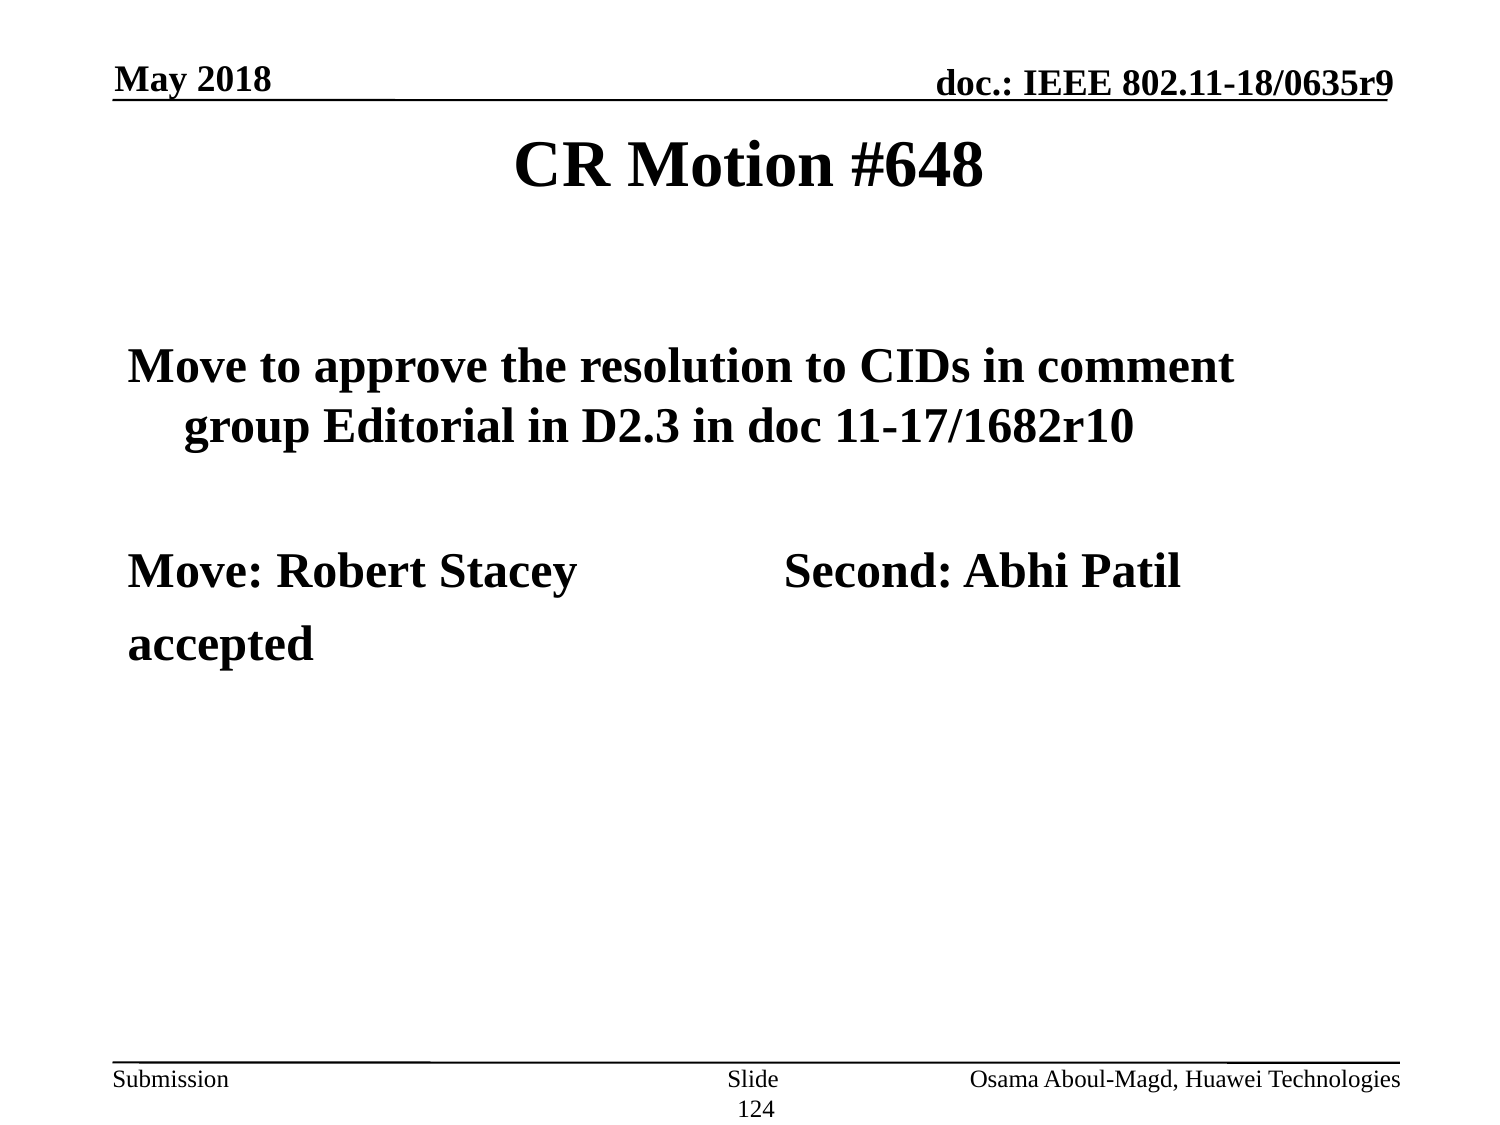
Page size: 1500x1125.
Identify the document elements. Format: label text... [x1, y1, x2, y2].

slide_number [114, 54, 423, 100]
title CR Motion #648 [112, 112, 1388, 288]
list Move to approve the resolution to CIDs in comment group Editorial in D2.3 in doc 11-17/1682r10 Move: Robert Stacey Second: Abhi Patil accepted [112, 324, 1388, 1000]
footer Osama Aboul-Magd, Huawei Technologies [878, 1061, 1402, 1093]
slide_number Slide 124 [712, 1061, 800, 1123]
